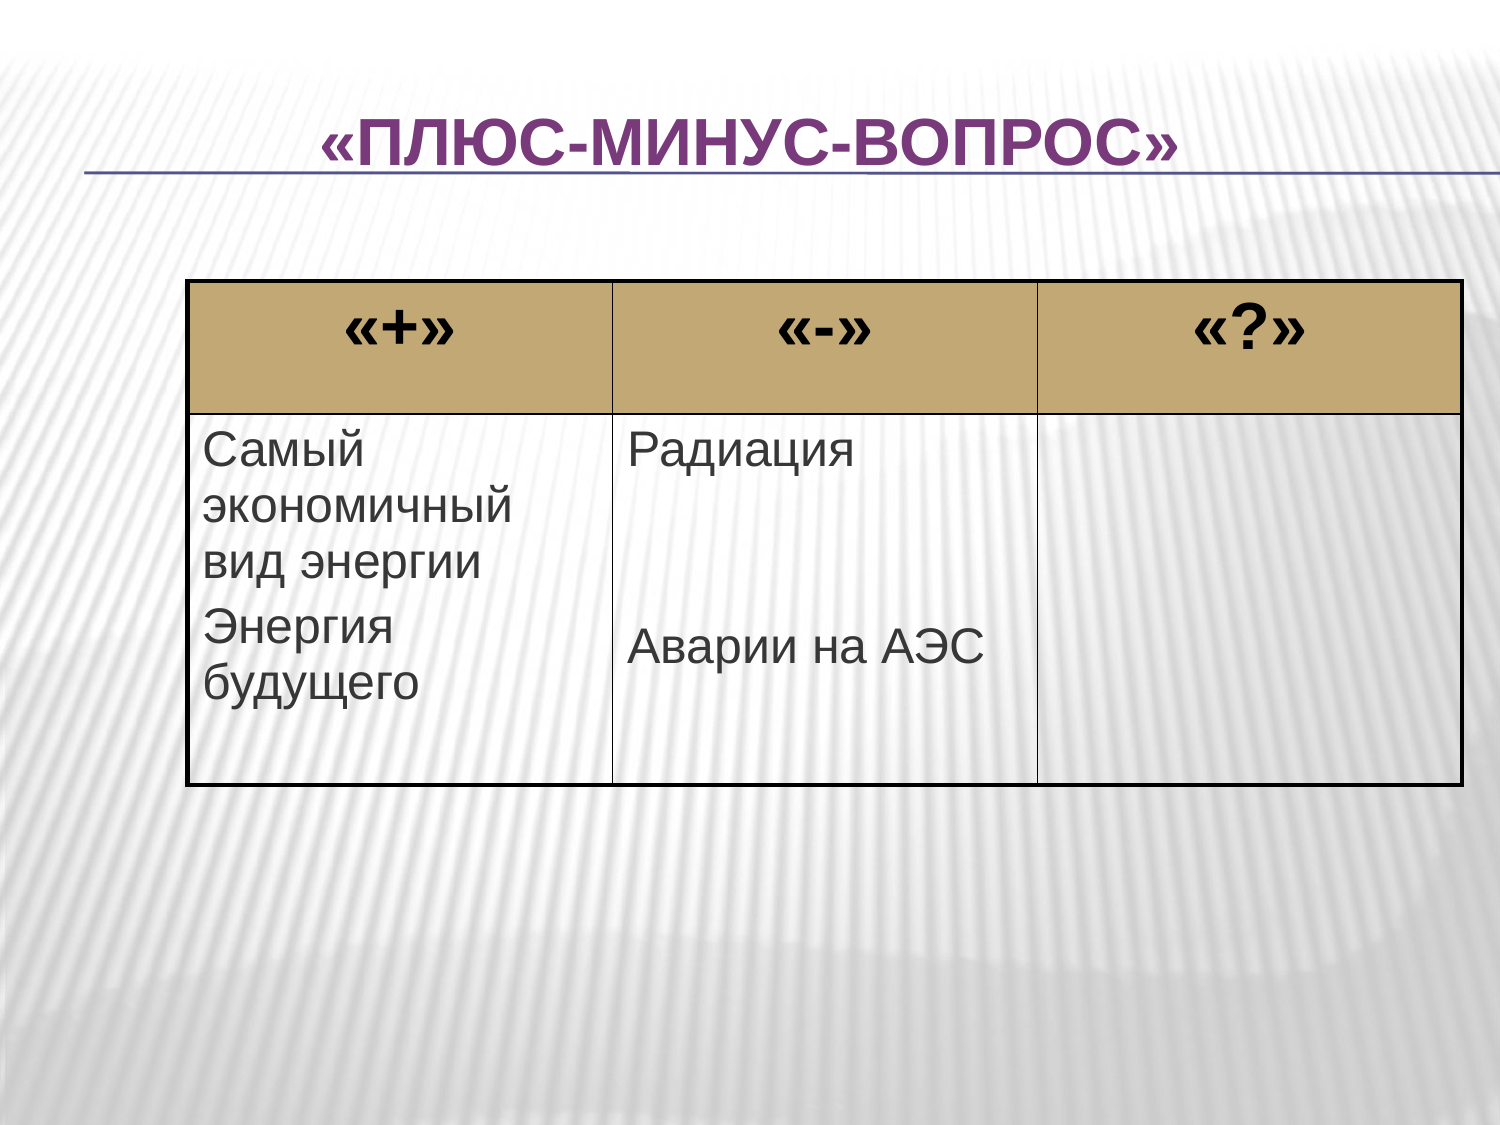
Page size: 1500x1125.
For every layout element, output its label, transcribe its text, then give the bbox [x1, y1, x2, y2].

table_cell Радиация Аварии на АЭС [613, 415, 1037, 783]
table_header «+» [190, 283, 612, 413]
table_cell [1038, 415, 1460, 783]
table_header «-» [613, 283, 1037, 413]
table_cell Самый экономичный вид энергии Энергия будущего [190, 415, 612, 783]
title «Плюс-минус-вопрос» [75, 45, 1425, 233]
table_header «?» [1038, 283, 1460, 413]
